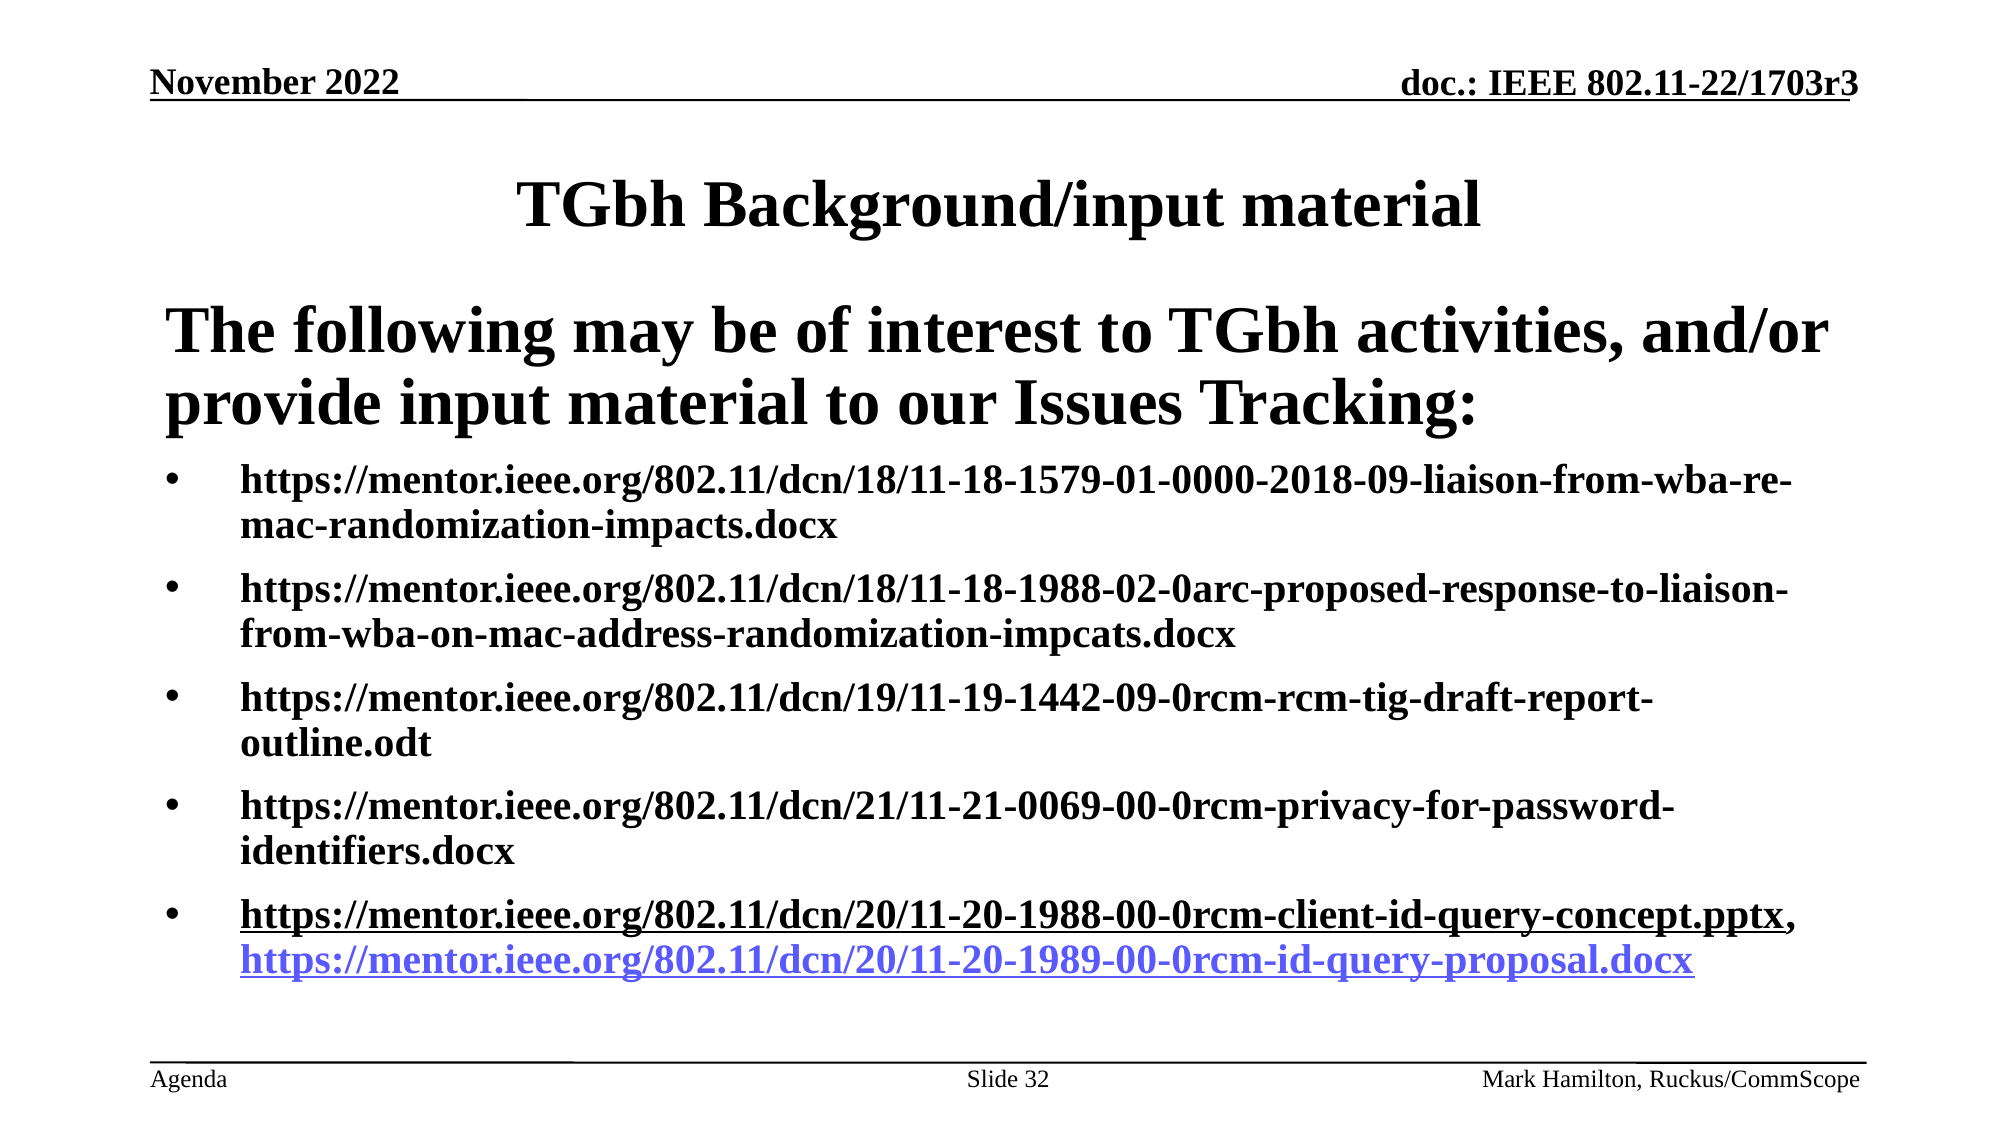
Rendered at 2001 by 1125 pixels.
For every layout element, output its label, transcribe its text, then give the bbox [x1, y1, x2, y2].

title TGbh Background/input material [149, 112, 1850, 287]
list The following may be of interest to TGbh activities, and/or provide input material to our Issues Tracking: https://mentor.ieee.org/802.11/dcn/18/11-18-1579-01-0000-2018-09-liaison-from-wba-re-mac-randomization-impacts.docx https://mentor.ieee.org/802.11/dcn/18/11-18-1988-02-0arc-proposed-response-to-liaison-from-wba-on-mac-address-randomization-impcats.docx https://mentor.ieee.org/802.11/dcn/19/11-19-1442-09-0rcm-rcm-tig-draft-report-outline.odt https://mentor.ieee.org/802.11/dcn/21/11-21-0069-00-0rcm-privacy-for-password-identifiers.docx https://mentor.ieee.org/802.11/dcn/20/11-20-1988-00-0rcm-client-id-query-concept.pptx, https://mentor.ieee.org/802.11/dcn/20/11-20-1989-00-0rcm-id-query-proposal.docx [149, 287, 1850, 963]
slide_number Slide 32 [950, 1061, 1067, 1123]
